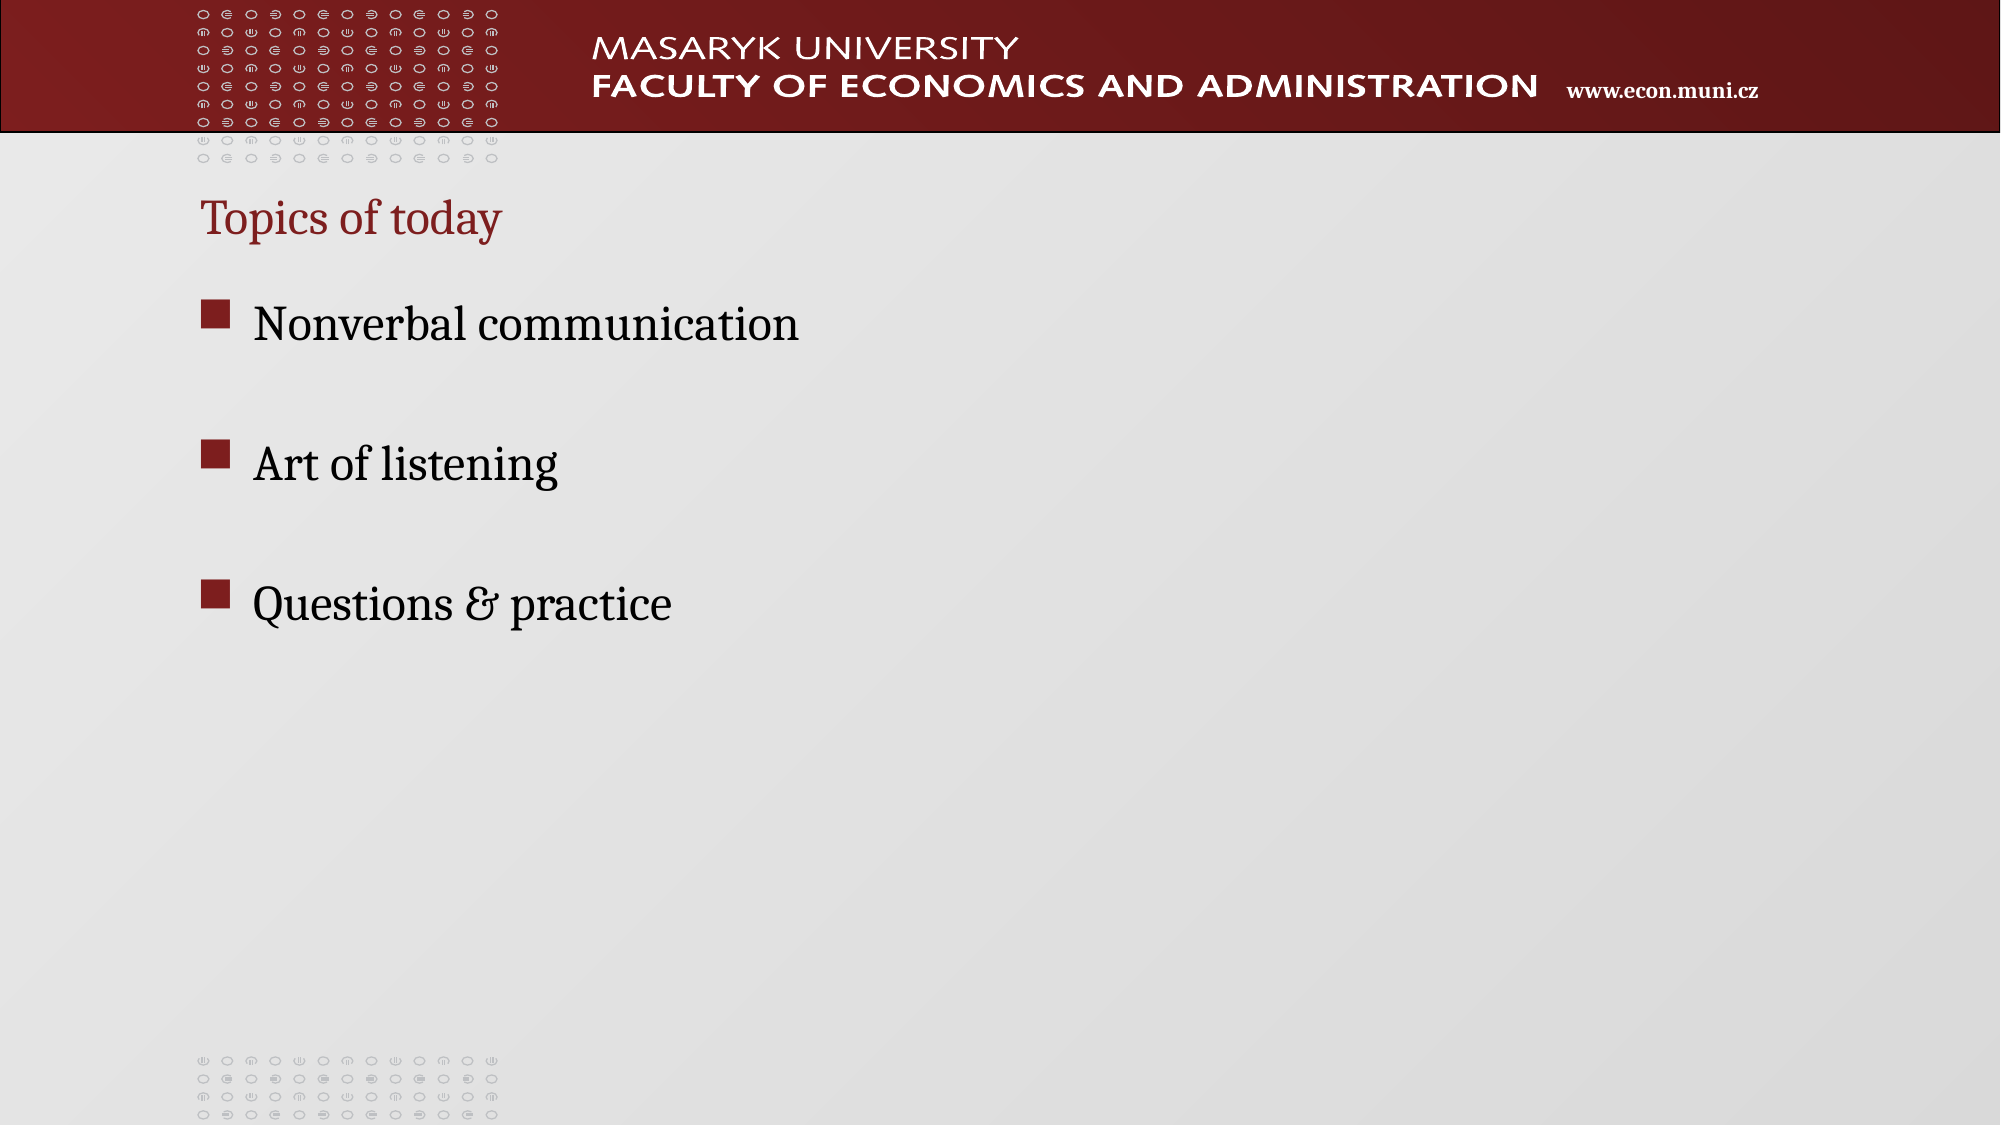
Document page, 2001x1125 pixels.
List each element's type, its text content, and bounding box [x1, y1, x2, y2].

title Topics of today [200, 184, 1900, 268]
list Nonverbal communication Art of listening Questions & practice [196, 290, 1897, 1006]
